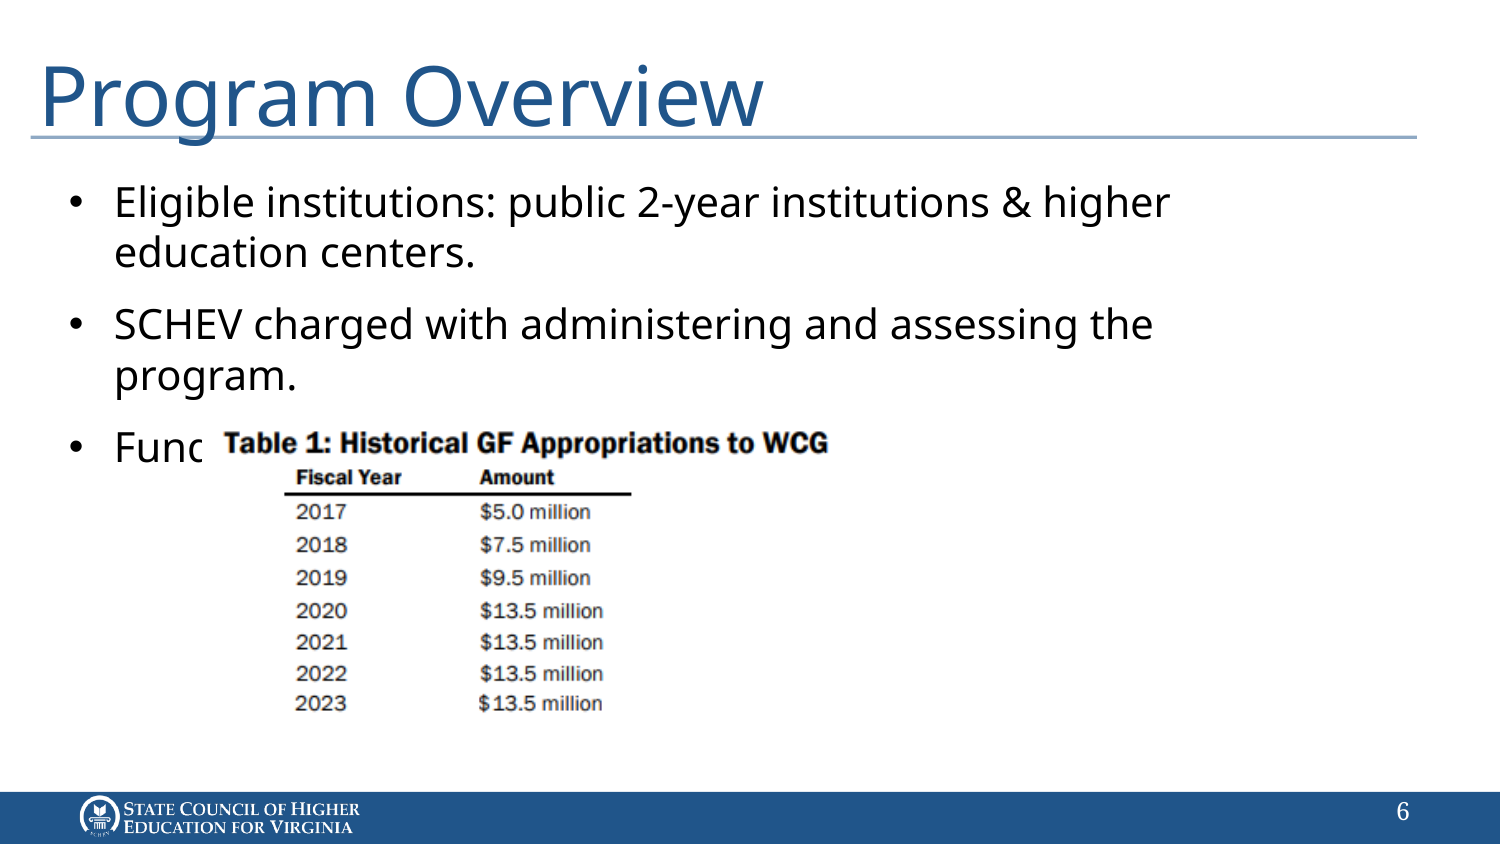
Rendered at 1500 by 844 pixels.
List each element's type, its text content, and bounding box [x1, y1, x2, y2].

list Eligible institutions: public 2-year institutions & higher education centers. SCHEV charged with administering and assessing the program. Funding: $13.5 million (FY 2023). [23, 168, 1284, 809]
picture [202, 406, 868, 734]
slide_number 5 [1074, 790, 1425, 836]
picture [75, 809, 364, 843]
title Program Overview [23, 35, 1385, 136]
